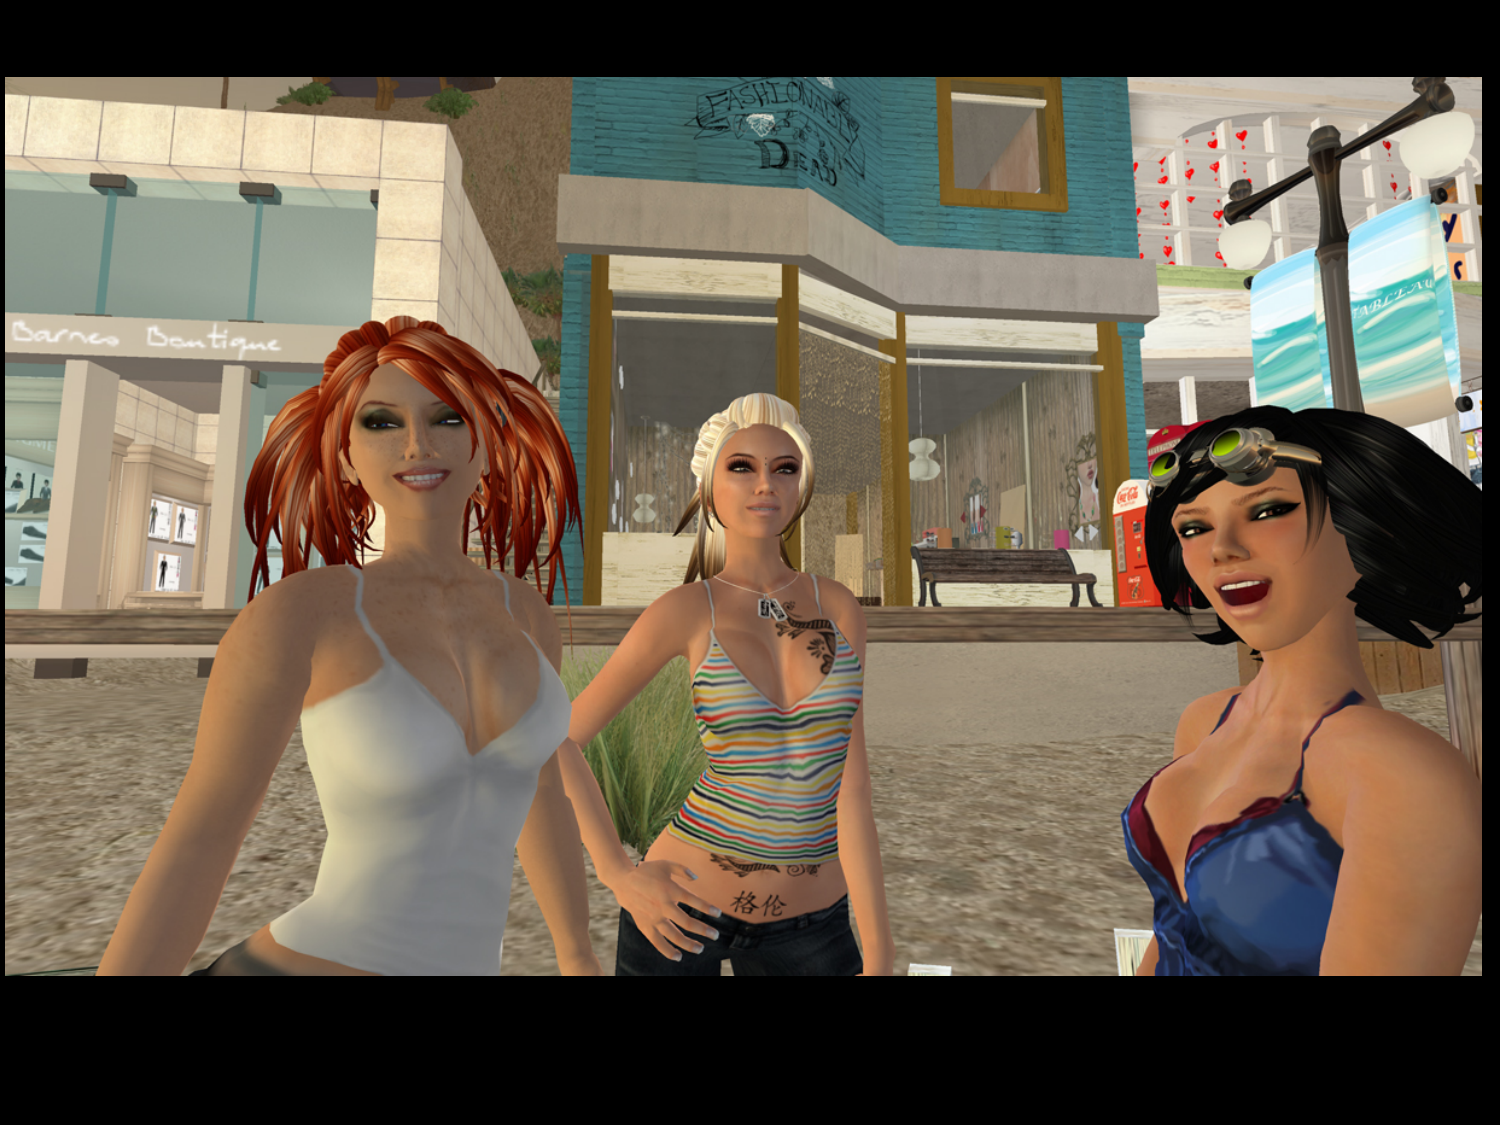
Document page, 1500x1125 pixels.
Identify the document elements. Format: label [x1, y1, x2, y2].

picture [5, 77, 1482, 977]
